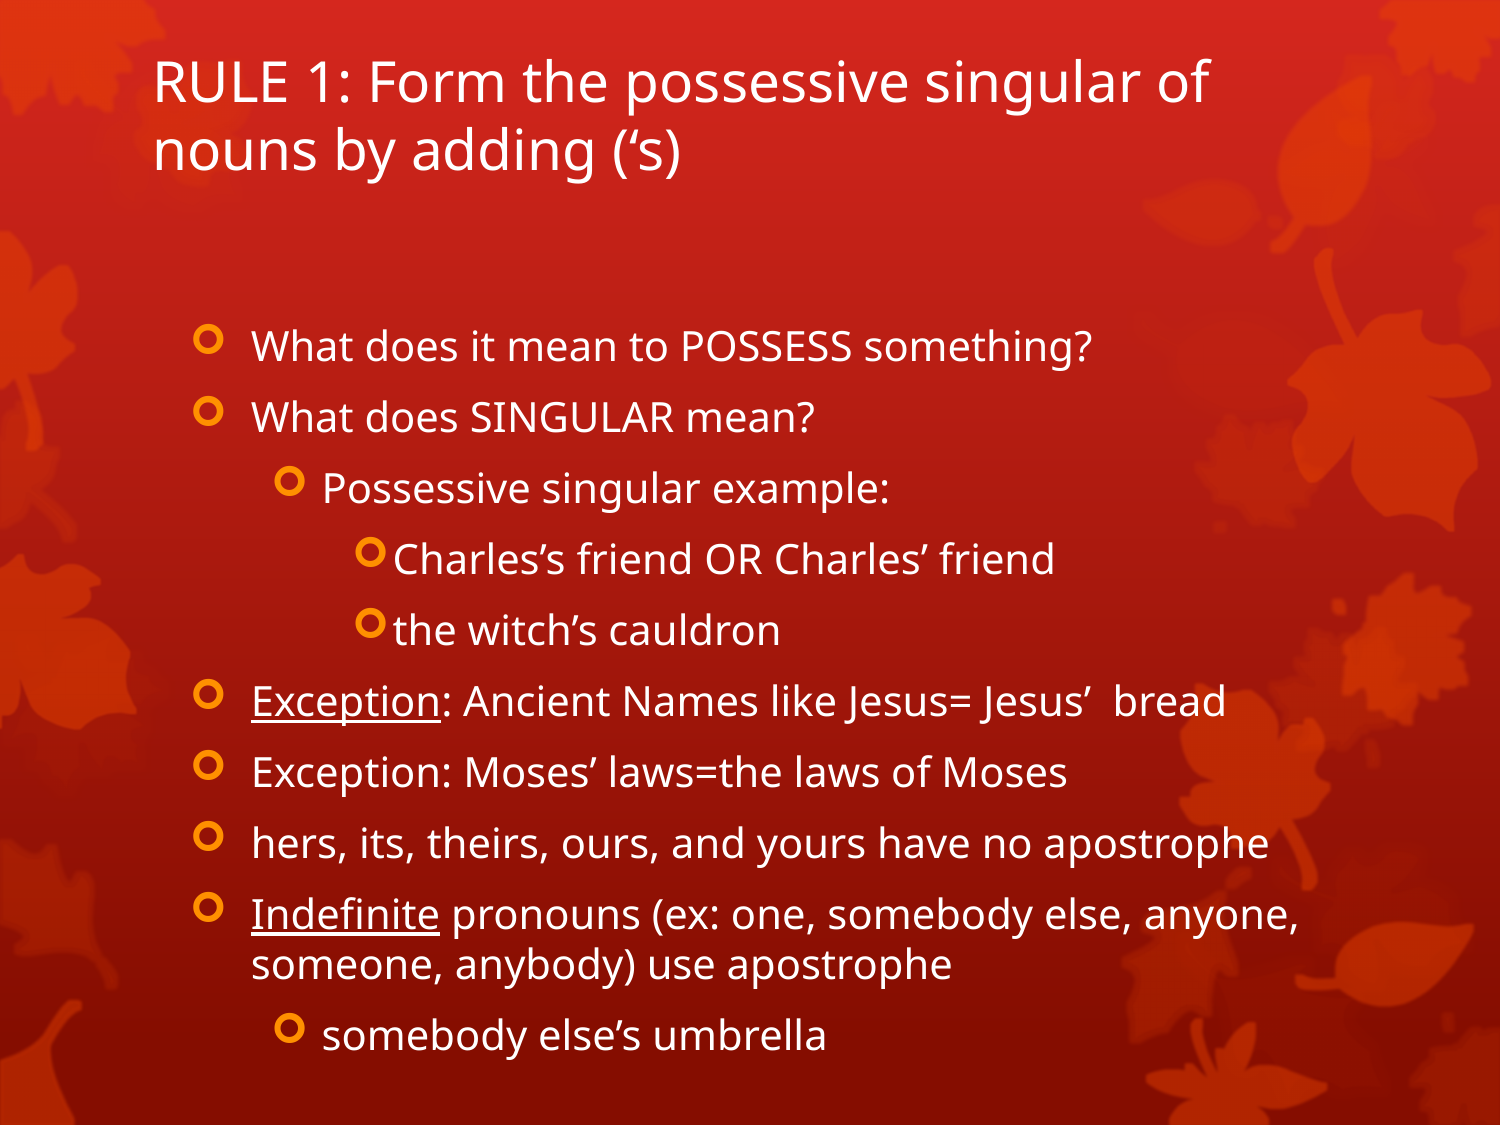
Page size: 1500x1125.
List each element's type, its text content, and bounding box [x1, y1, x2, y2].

title RULE 1: Form the possessive singular of nouns by adding (‘s) [137, 37, 1307, 190]
list What does it mean to POSSESS something? What does SINGULAR mean? Possessive singular example: Charles’s friend OR Charles’ friend the witch’s cauldron Exception: Ancient Names like Jesus= Jesus’ bread Exception: Moses’ laws=the laws of Moses hers, its, theirs, ours, and yours have no apostrophe Indefinite pronouns (ex: one, somebody else, anyone, someone, anybody) use apostrophe somebody else’s umbrella [174, 312, 1344, 1075]
